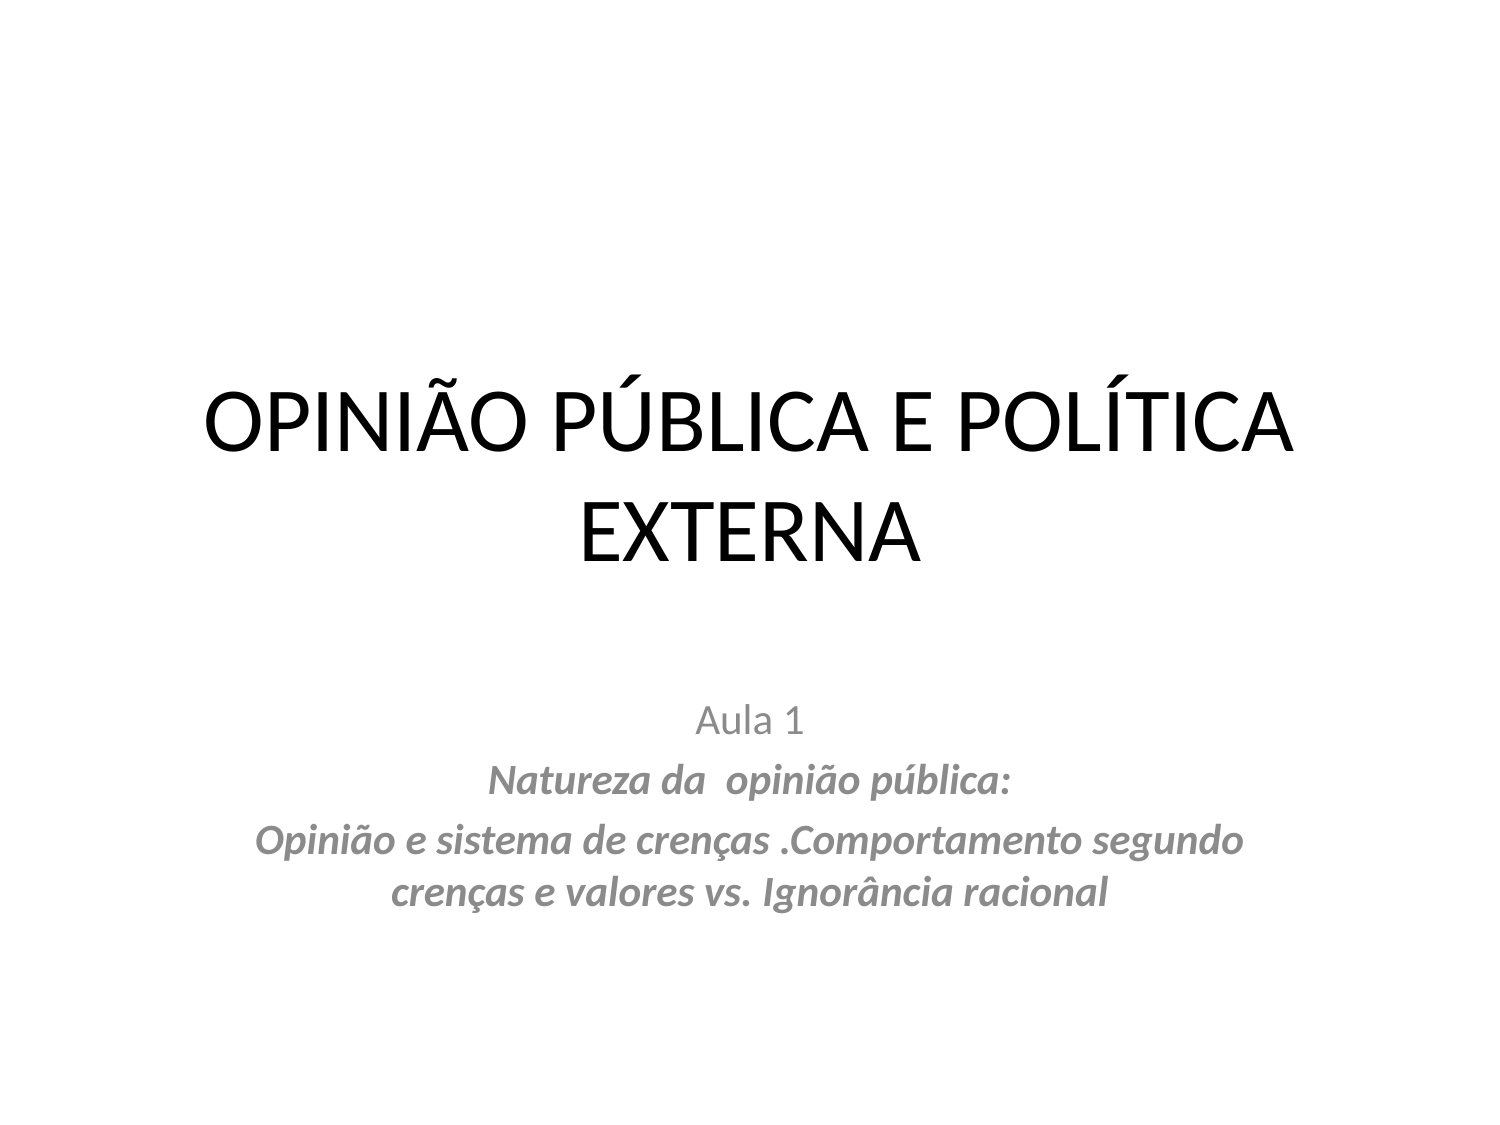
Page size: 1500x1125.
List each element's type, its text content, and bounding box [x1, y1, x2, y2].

subtitle Aula 1 Natureza da opinião pública: Opinião e sistema de crenças .Comportamento segundo crenças e valores vs. Ignorância racional [225, 637, 1275, 925]
title OPINIÃO PÚBLICA E POLÍTICA EXTERNA [112, 349, 1388, 591]
